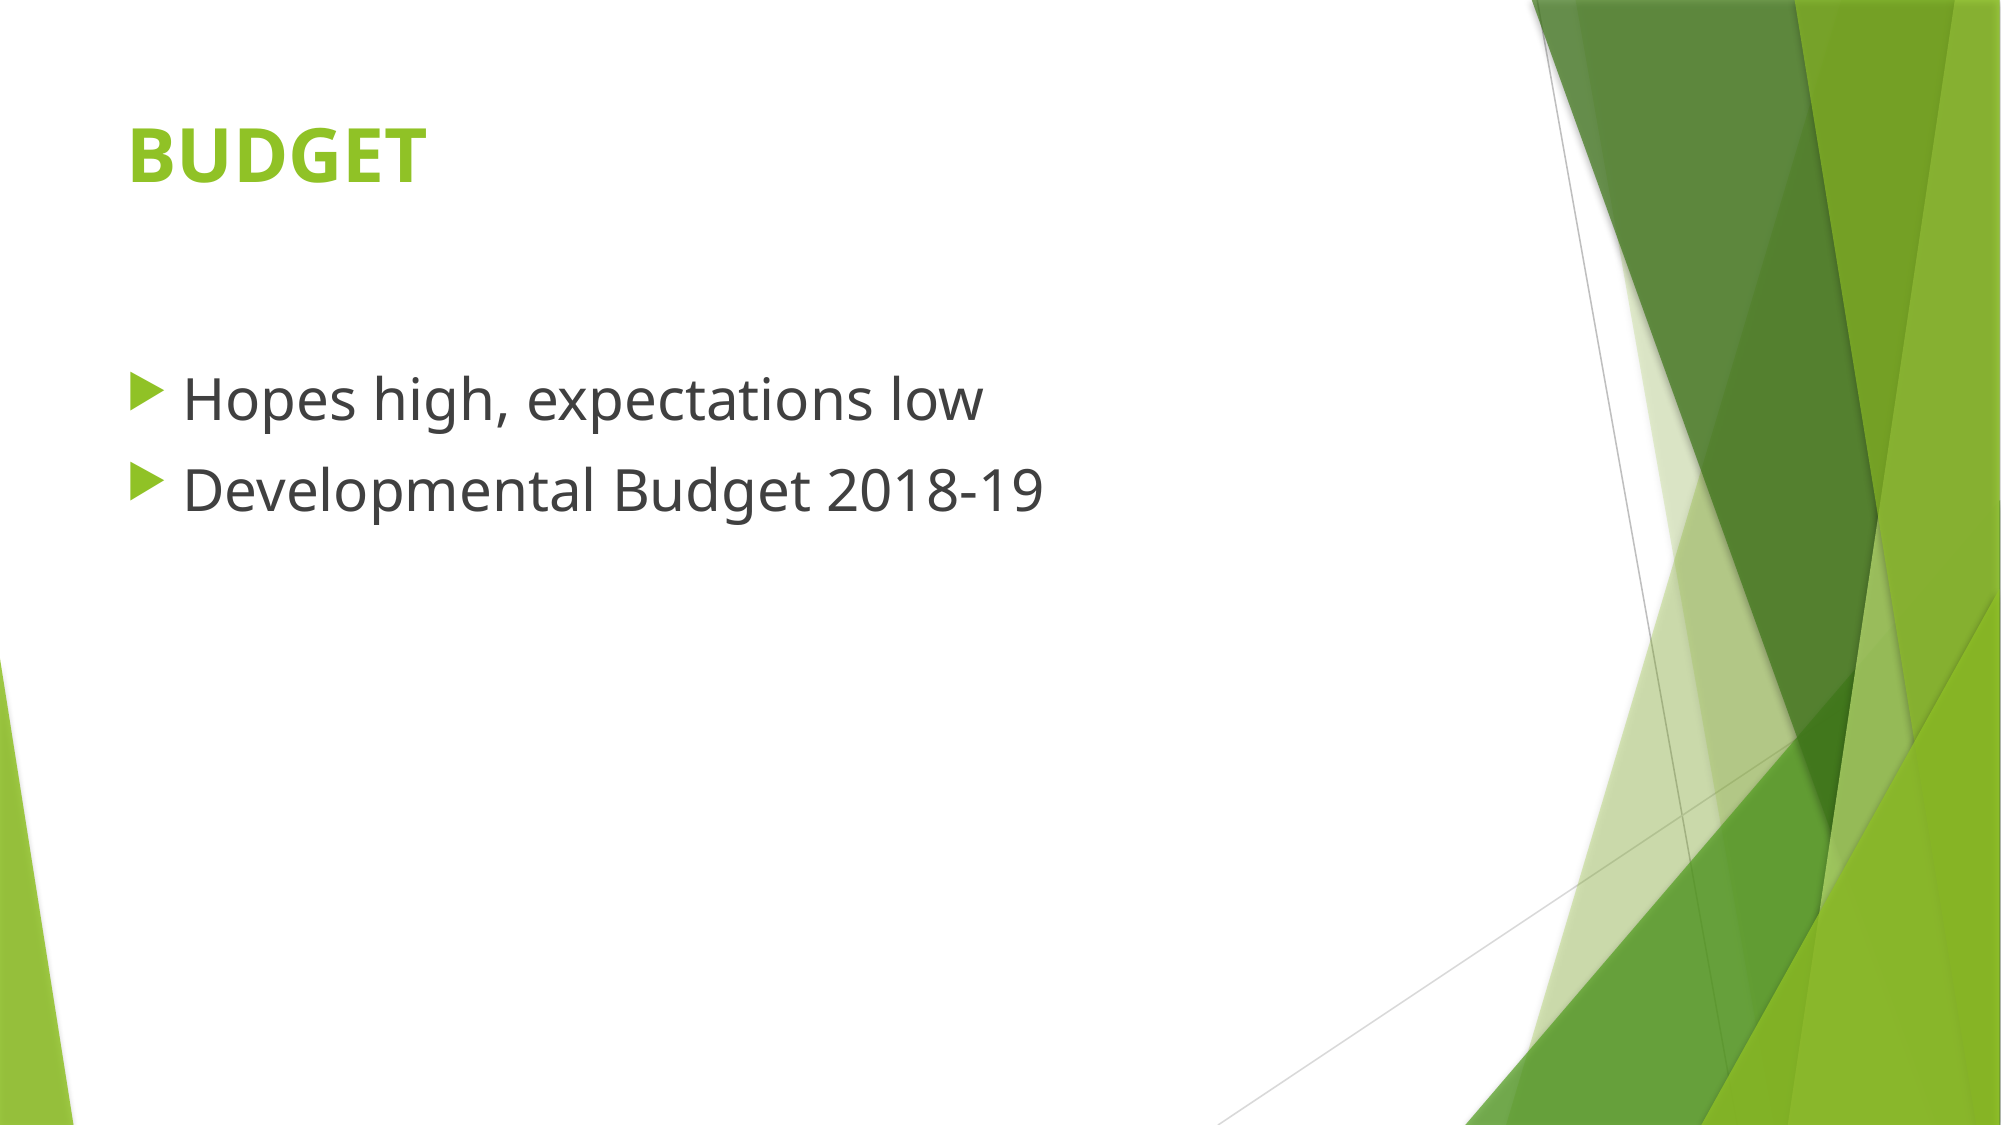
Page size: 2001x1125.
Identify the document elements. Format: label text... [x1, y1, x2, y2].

title BUDGET [111, 99, 1522, 317]
list Hopes high, expectations low Developmental Budget 2018-19 [111, 354, 1522, 992]
